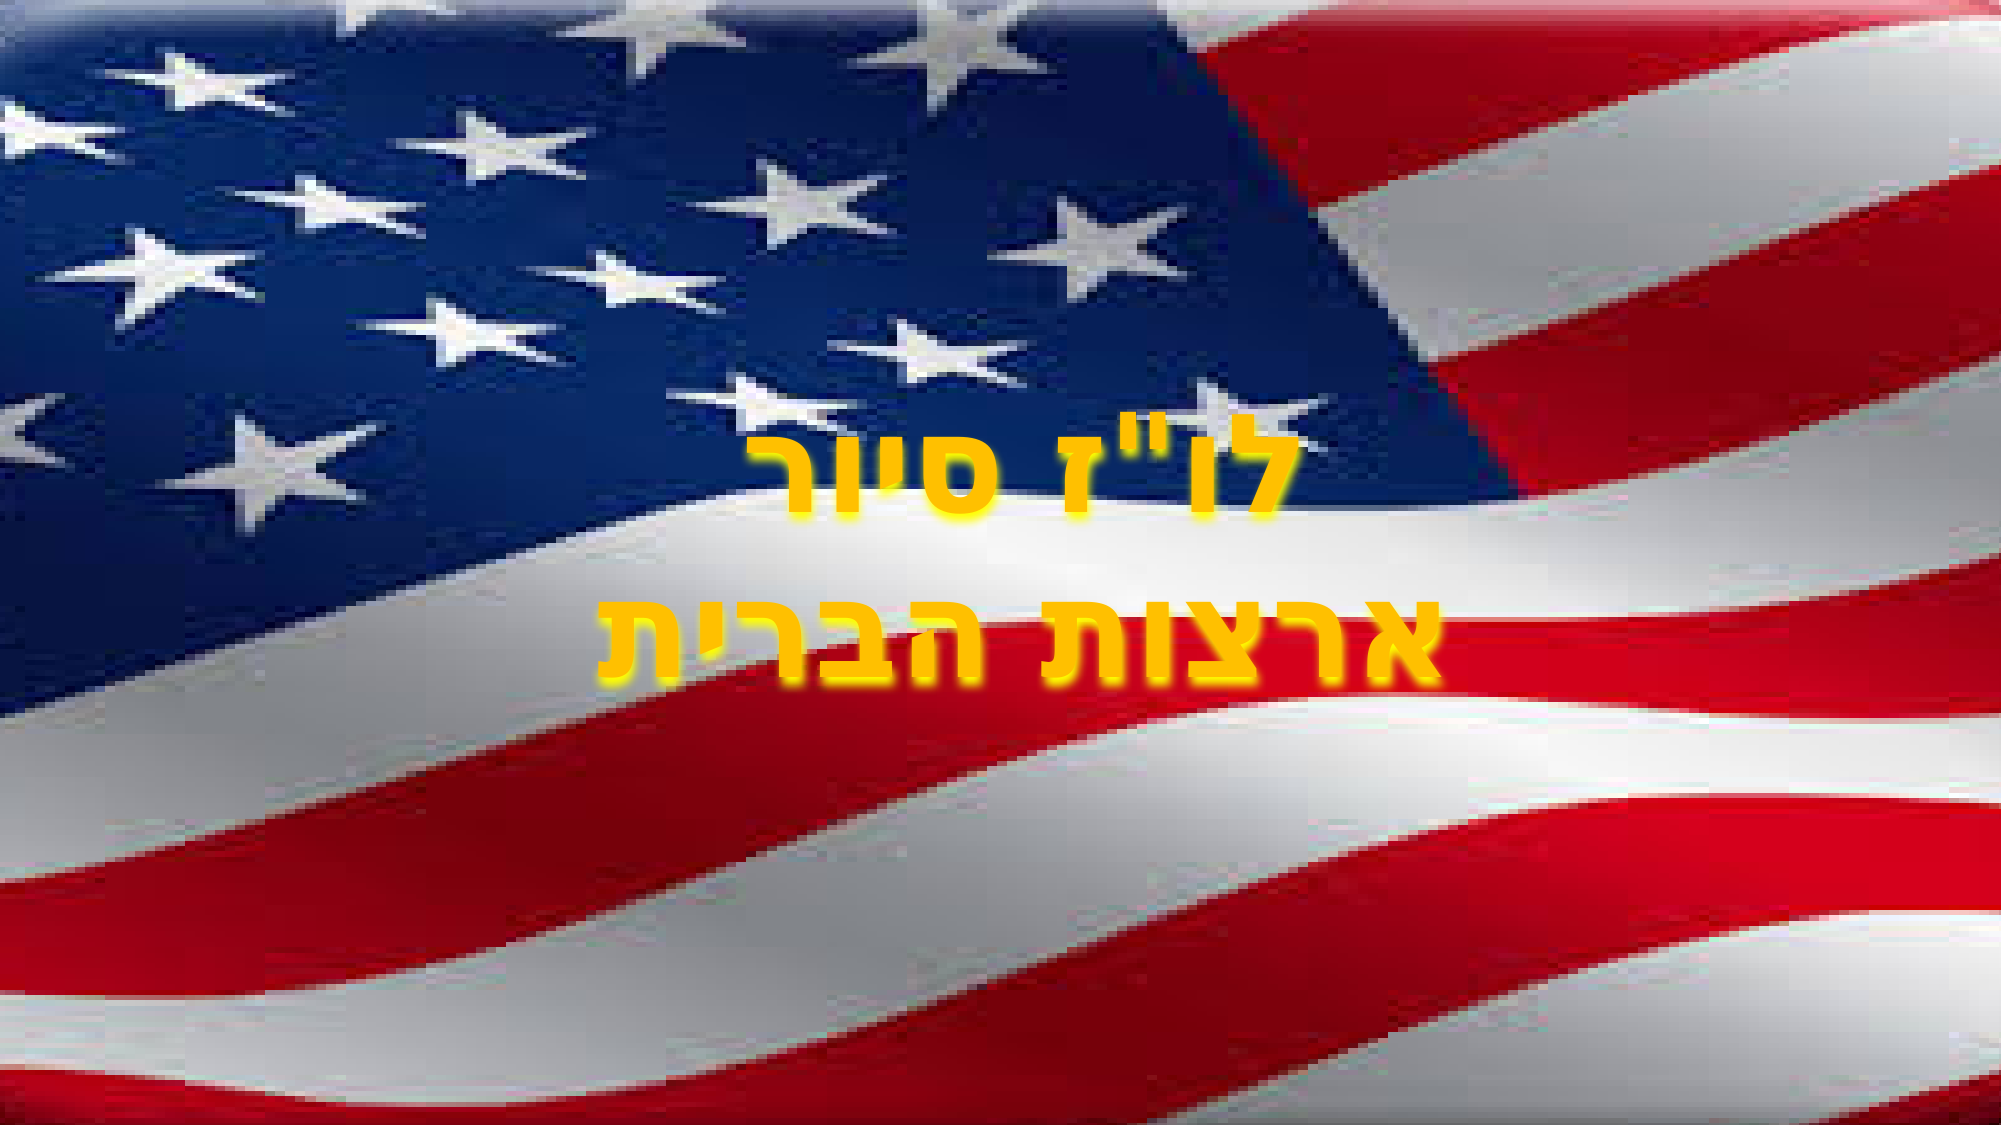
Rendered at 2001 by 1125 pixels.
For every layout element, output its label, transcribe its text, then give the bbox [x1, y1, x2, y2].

text_box [0, 0, 2000, 1125]
text_box לו"ז סיור ארצות הברית [169, 367, 1885, 851]
